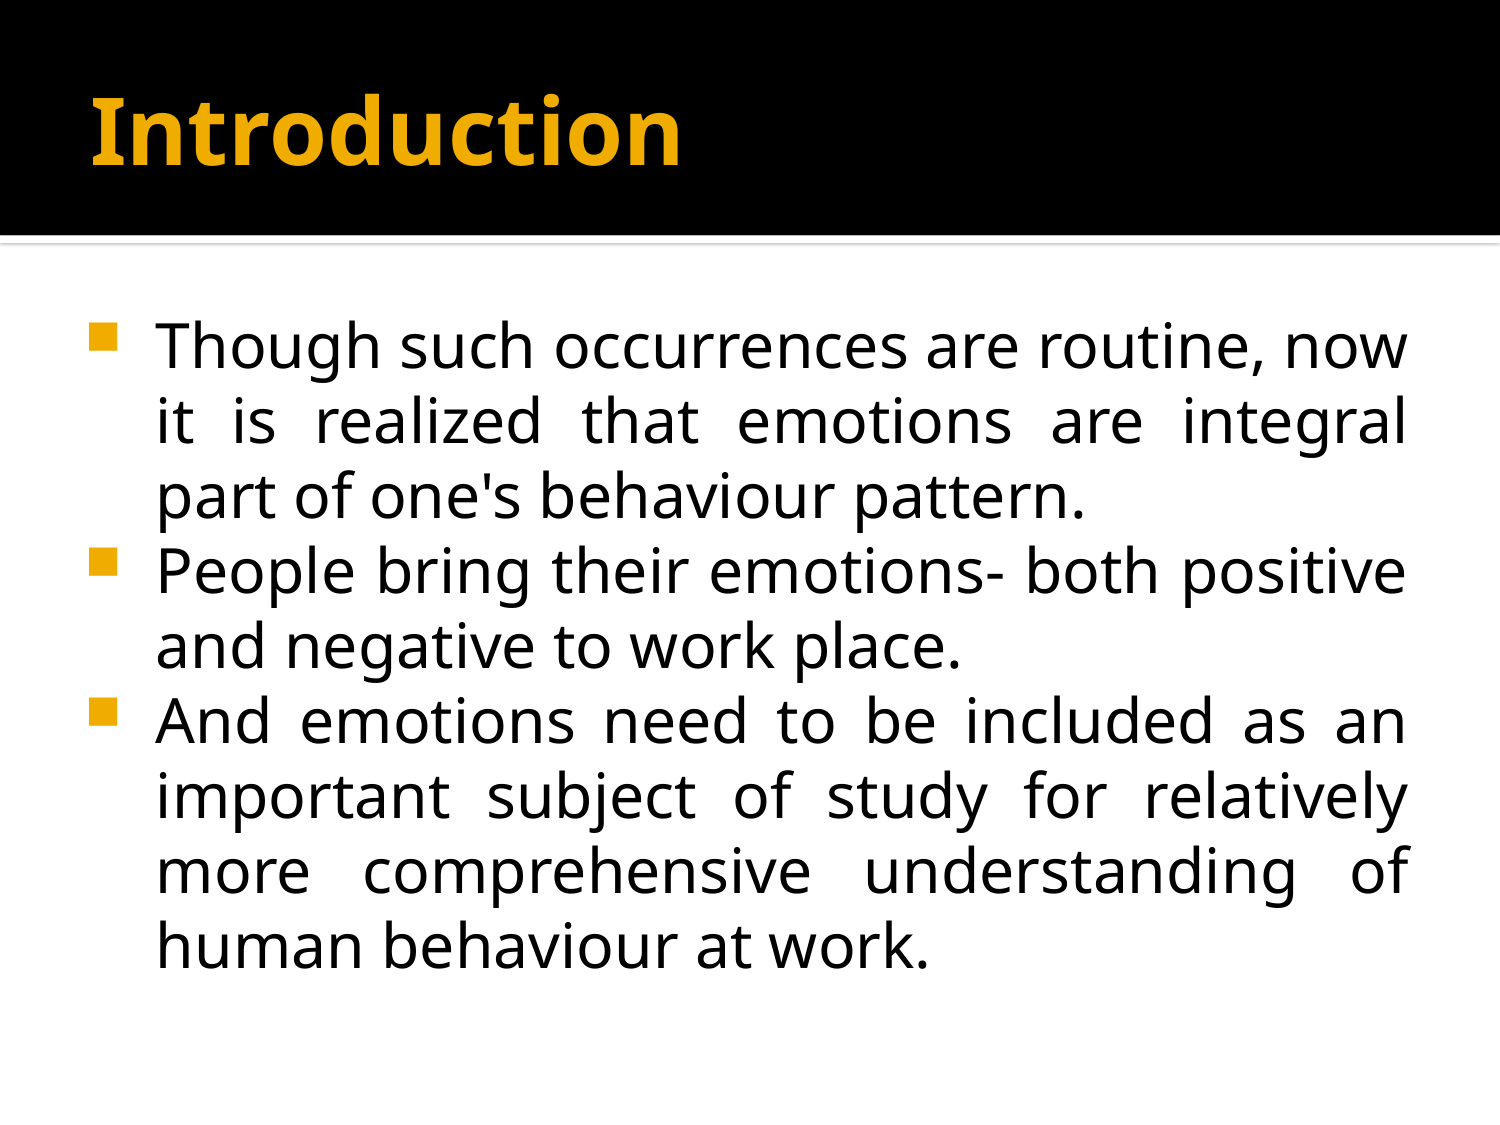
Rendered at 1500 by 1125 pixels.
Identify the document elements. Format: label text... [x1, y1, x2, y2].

title Introduction [75, 25, 1425, 231]
list Though such occurrences are routine, now it is realized that emotions are integral part of one's behaviour pattern. People bring their emotions- both positive and negative to work place. And emotions need to be included as an important subject of study for relatively more comprehensive understanding of human behaviour at work. [75, 291, 1425, 1050]
